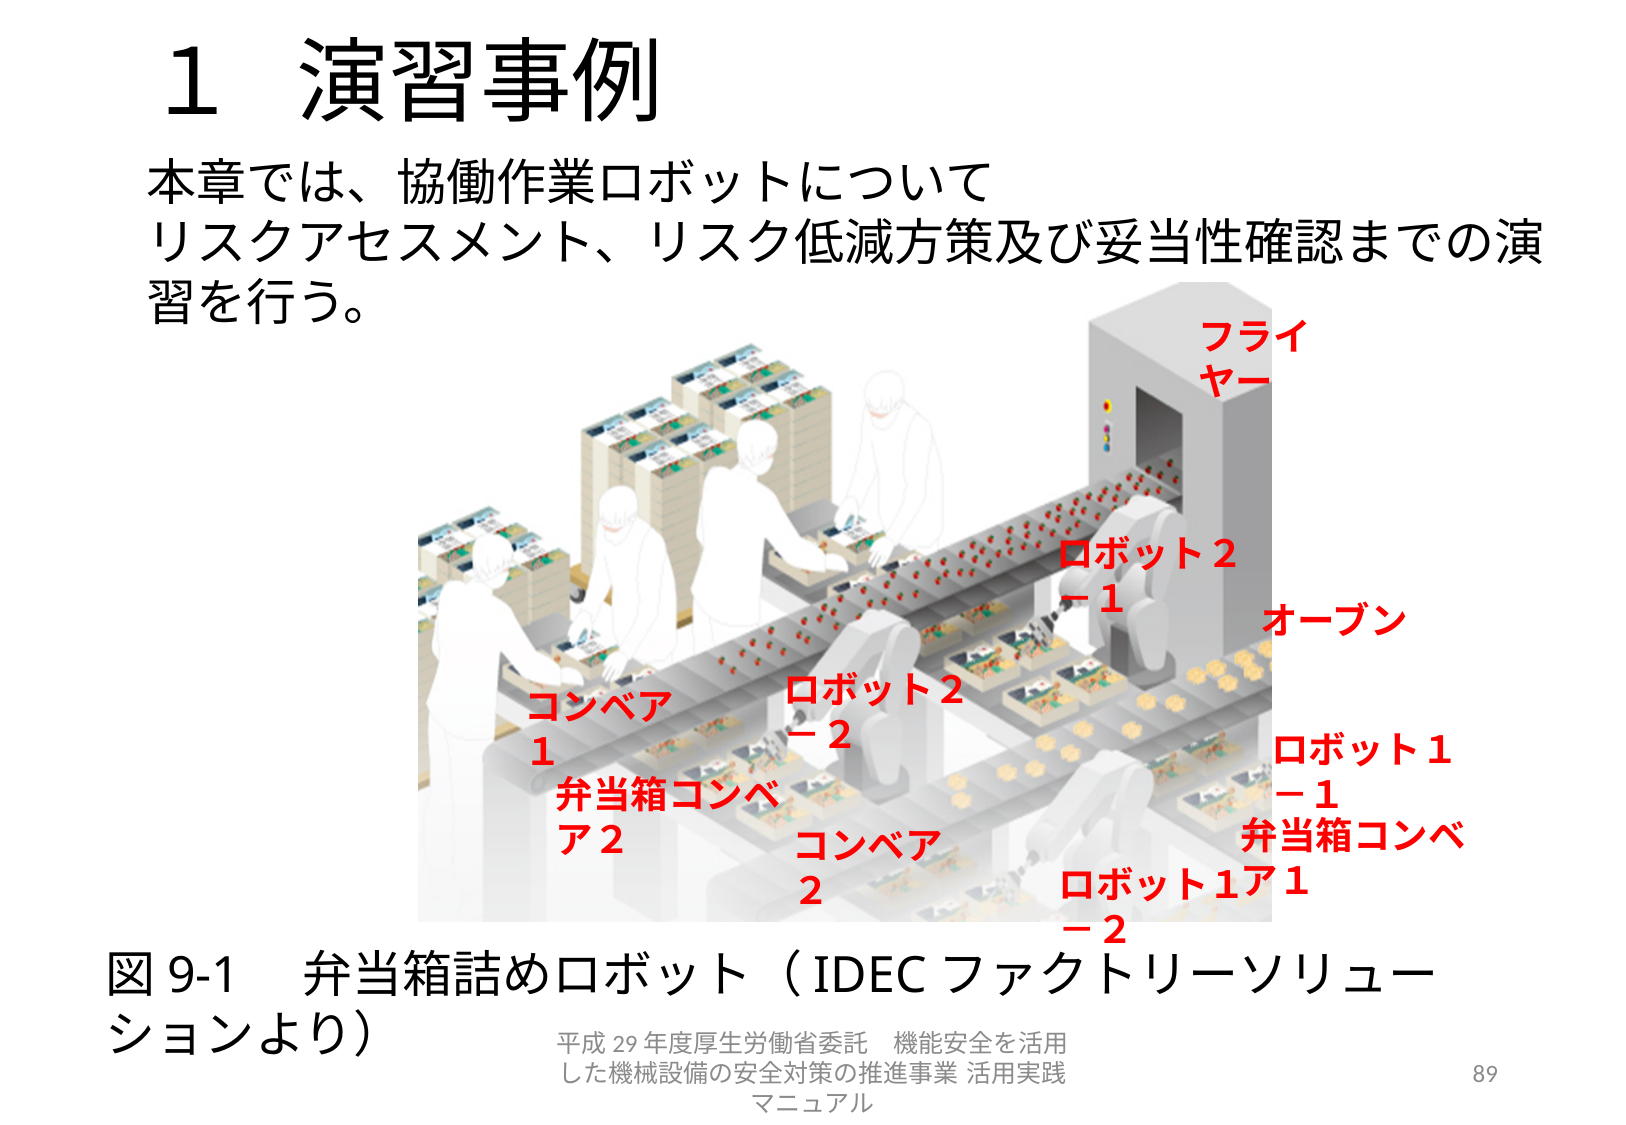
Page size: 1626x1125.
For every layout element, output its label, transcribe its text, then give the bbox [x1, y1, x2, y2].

text_box ロボット１－２ [1043, 853, 1291, 959]
text_box 本章では、協働作業ロボットについて リスクアセスメント、リスク低減方策及び妥当性確認までの演習を行う。 [131, 143, 1560, 338]
text_box ロボット２－１ [1272, 523, 1283, 628]
text_box 図9-1 弁当箱詰めロボット（IDECファクトリーソリューションより） [90, 934, 1514, 1070]
text_box 弁当箱コンベア１ [1272, 824, 1498, 910]
picture [418, 282, 1272, 922]
title １ 演習事例 [131, 10, 1534, 143]
text_box フライヤー [1272, 305, 1367, 411]
footer 平成29年度厚生労働省委託 機能安全を活用した機械設備の安全対策の推進事業 活用実践マニュアル [538, 1070, 1087, 1103]
slide_number 89 [1318, 1070, 1514, 1103]
text_box オーブン [1272, 589, 1429, 650]
text_box ロボット１－１ [1272, 718, 1498, 824]
